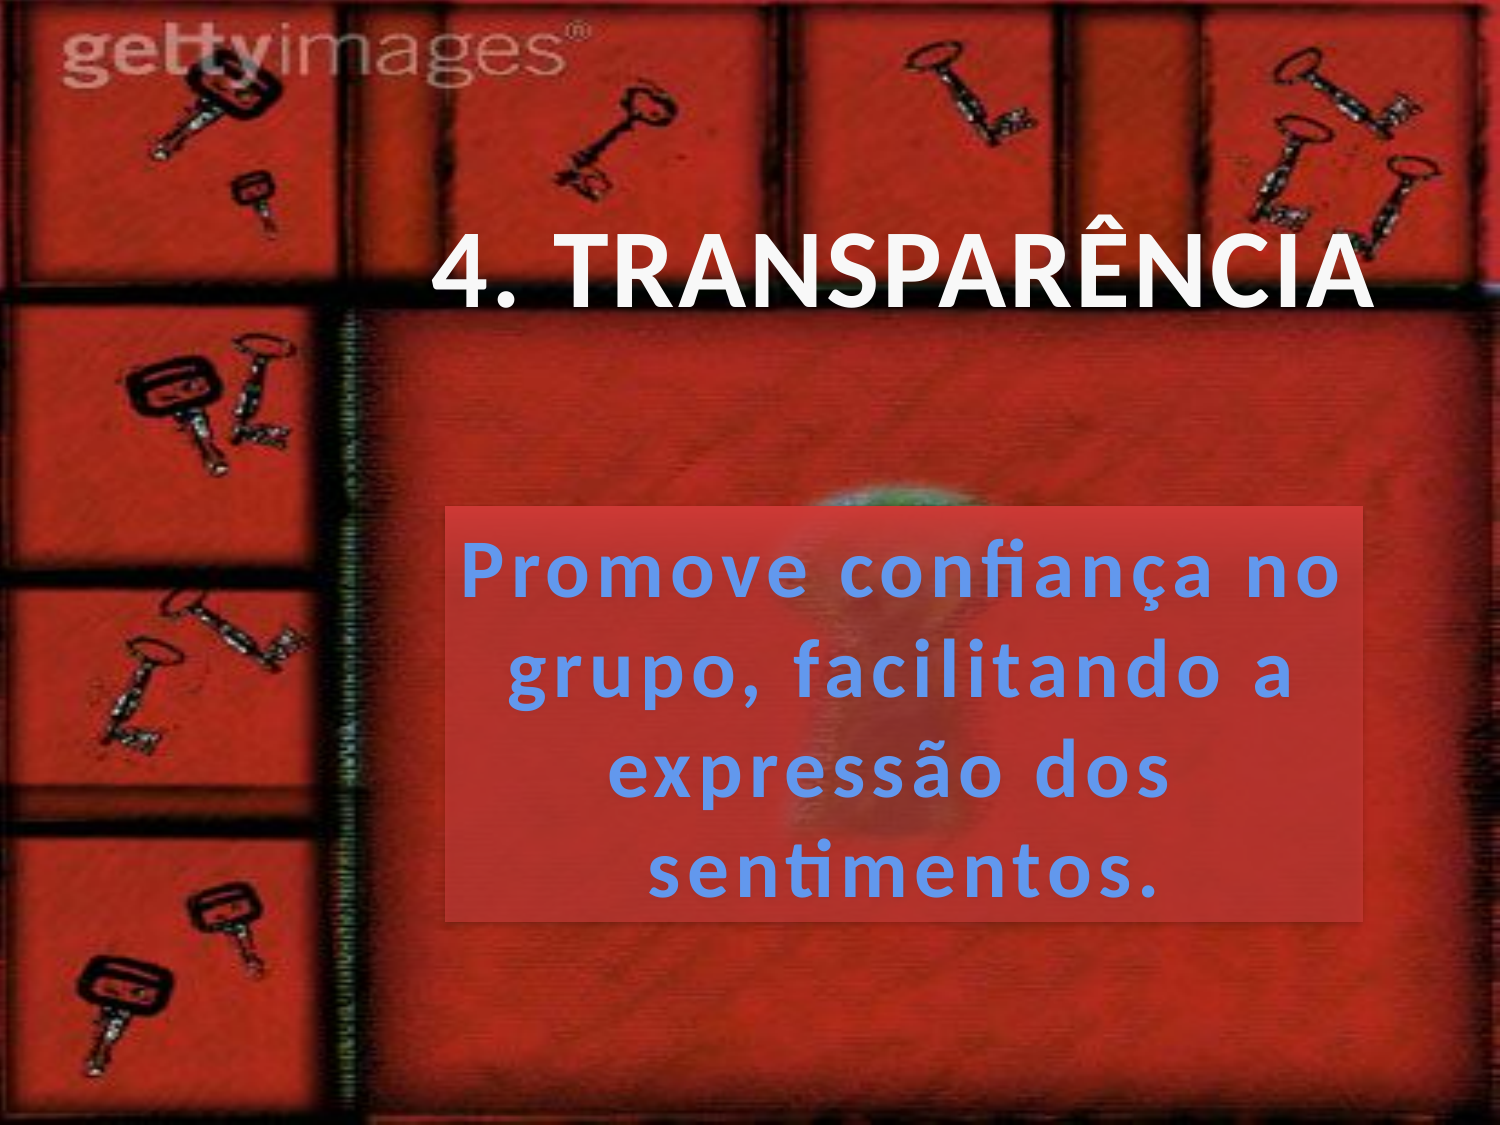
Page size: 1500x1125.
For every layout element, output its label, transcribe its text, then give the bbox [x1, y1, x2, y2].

picture [0, 0, 1500, 1125]
text_box 4. TRANSPARÊNCIA [416, 187, 1392, 338]
text_box Promove confiança no grupo, facilitando a expressão dos sentimentos. [445, 506, 1363, 922]
